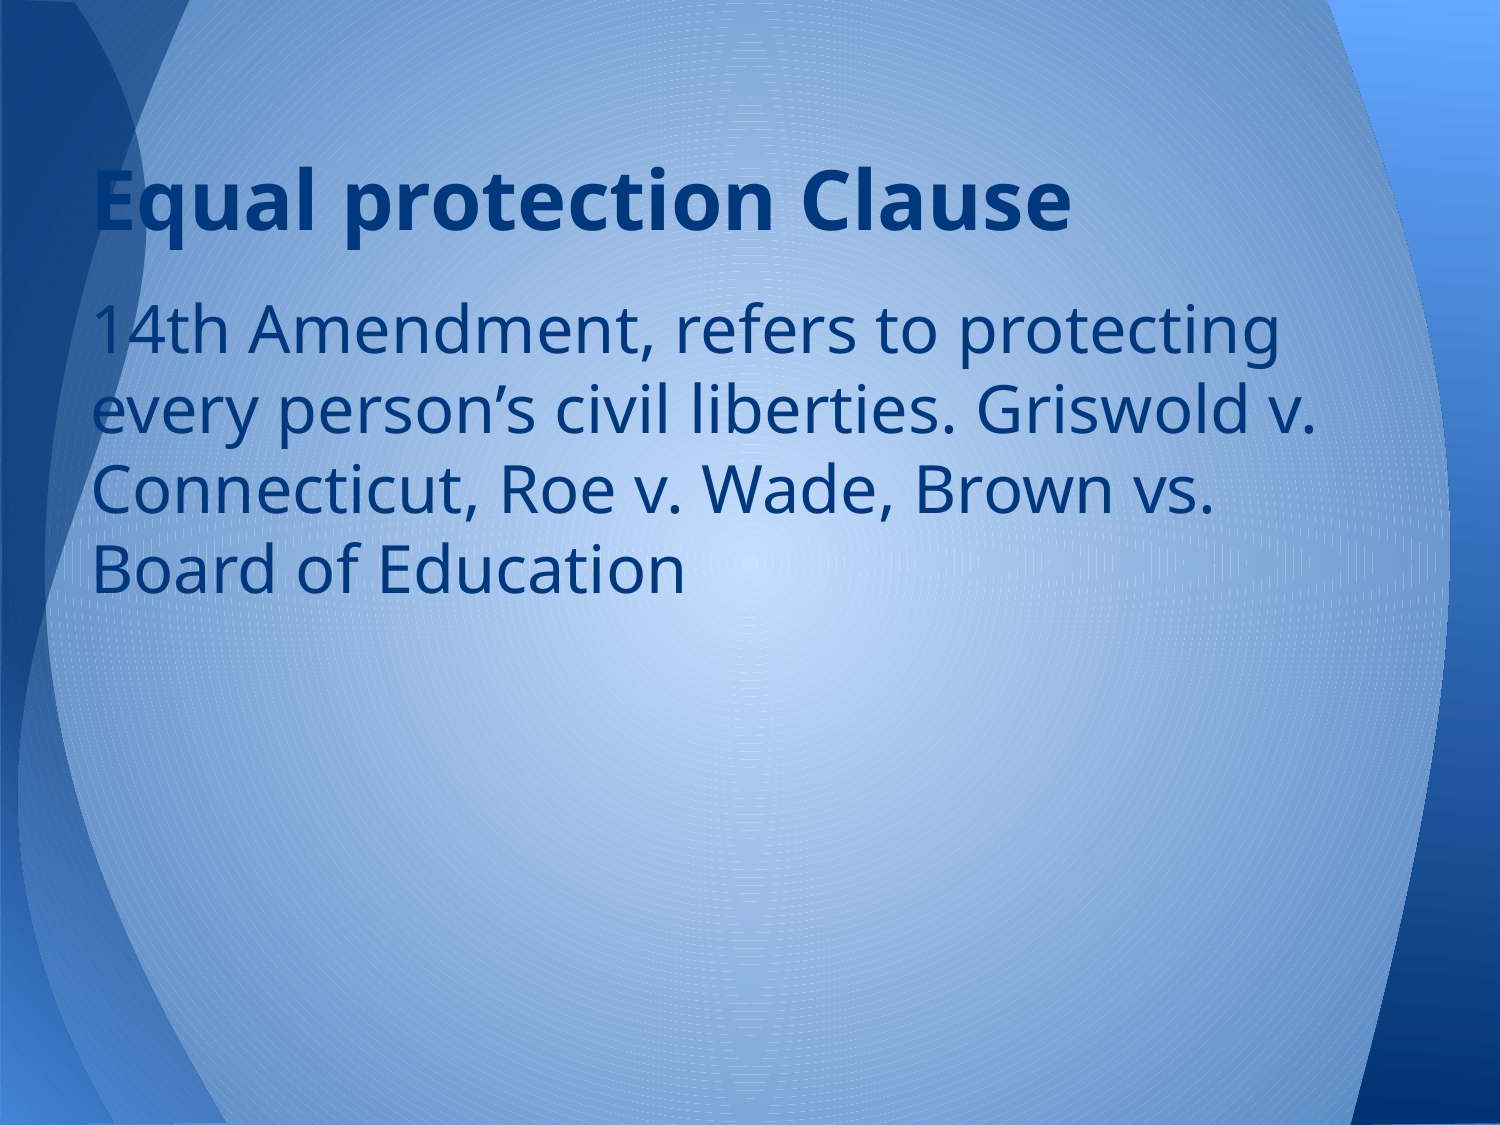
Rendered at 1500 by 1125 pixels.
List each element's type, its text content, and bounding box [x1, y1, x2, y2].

list 14th Amendment, refers to protecting every person’s civil liberties. Griswold v. Connecticut, Roe v. Wade, Brown vs. Board of Education [75, 272, 1425, 1067]
title Equal protection Clause [75, 45, 1425, 263]
